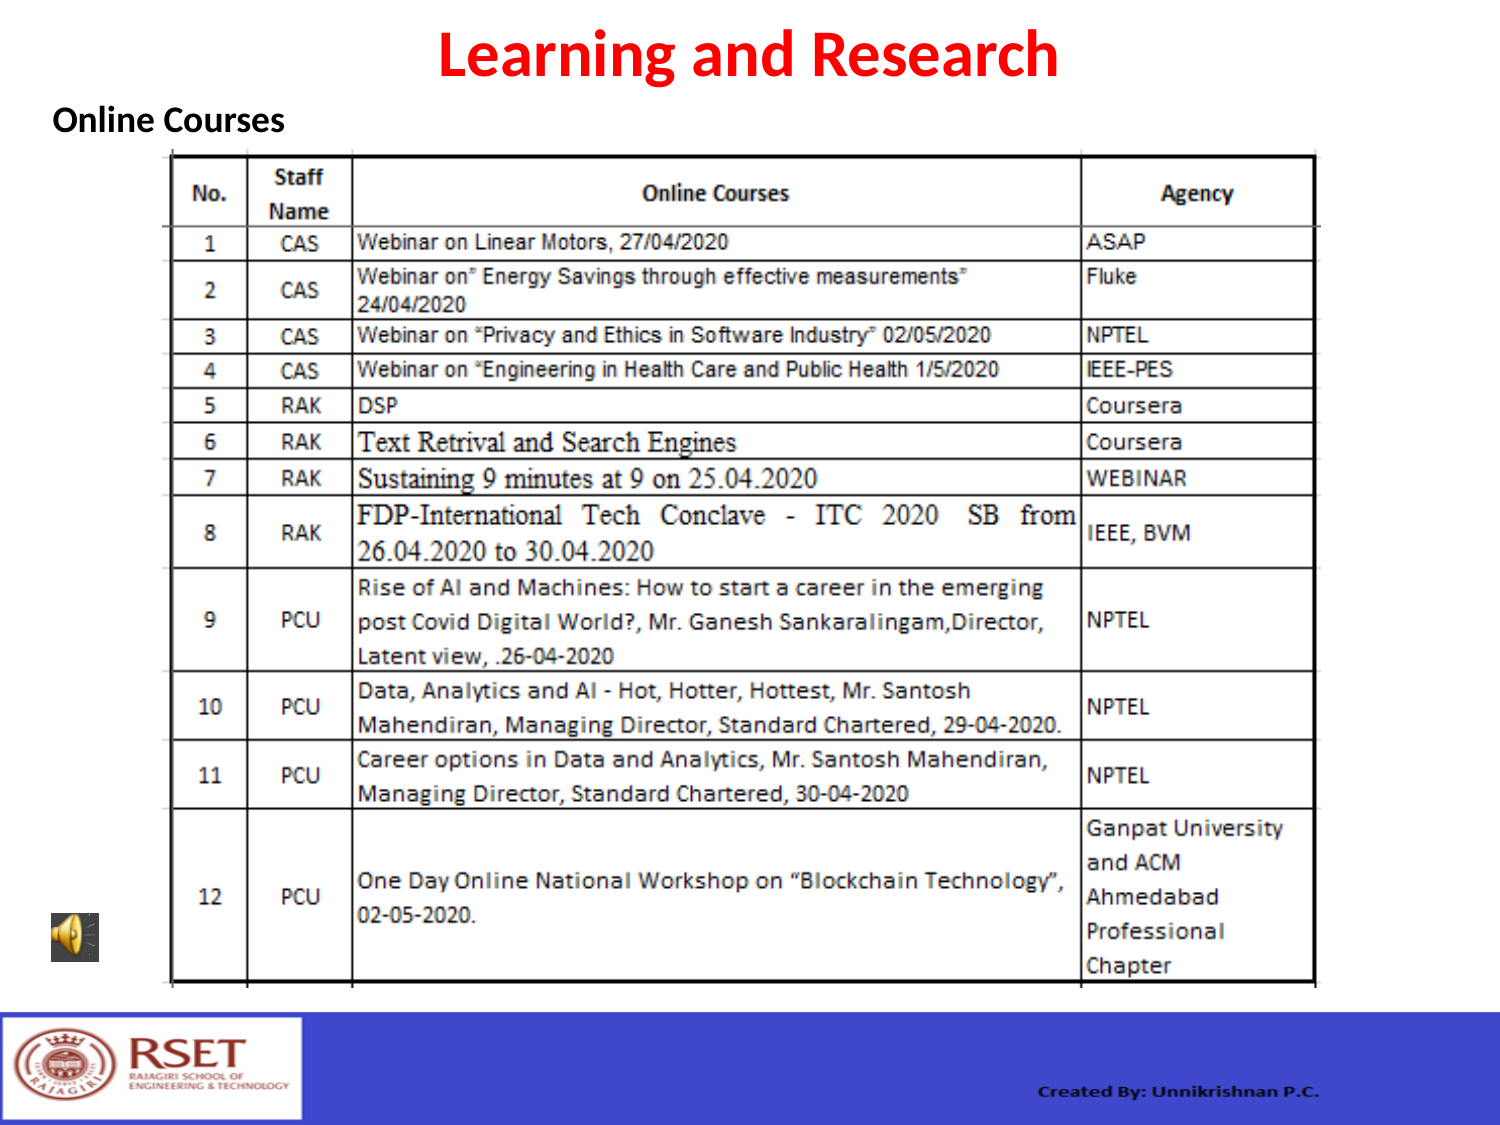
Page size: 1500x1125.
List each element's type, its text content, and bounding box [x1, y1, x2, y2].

picture [49, 912, 101, 963]
picture [162, 149, 1322, 988]
title Learning and Research [75, 12, 1425, 88]
list Online Courses [37, 87, 325, 163]
picture [0, 1011, 1500, 1125]
